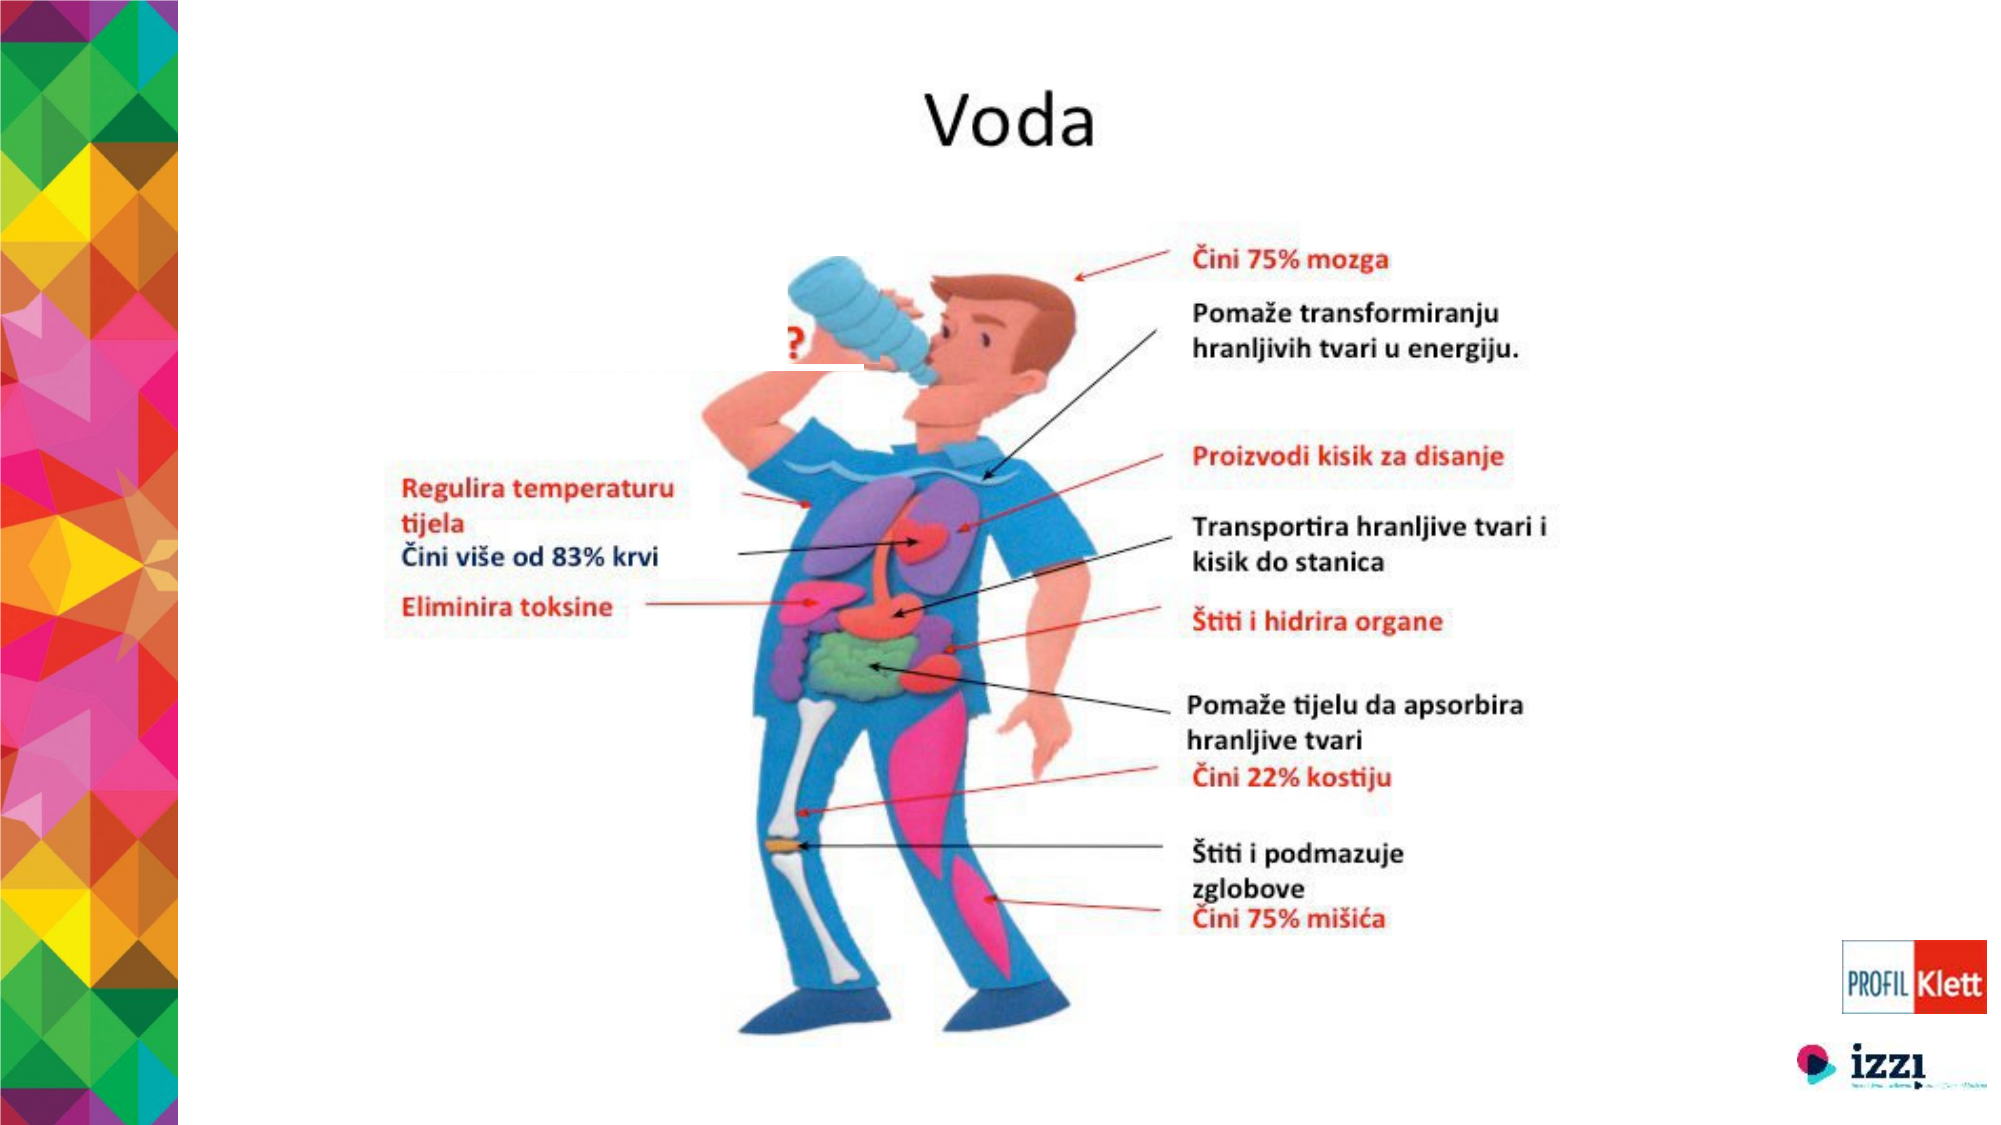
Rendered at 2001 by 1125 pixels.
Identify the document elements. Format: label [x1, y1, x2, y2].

picture [1, 2, 178, 1124]
picture [324, 371, 865, 1047]
list [864, 44, 1697, 1047]
picture [1797, 1042, 1987, 1091]
picture [1842, 940, 1987, 1014]
picture [787, 256, 881, 364]
